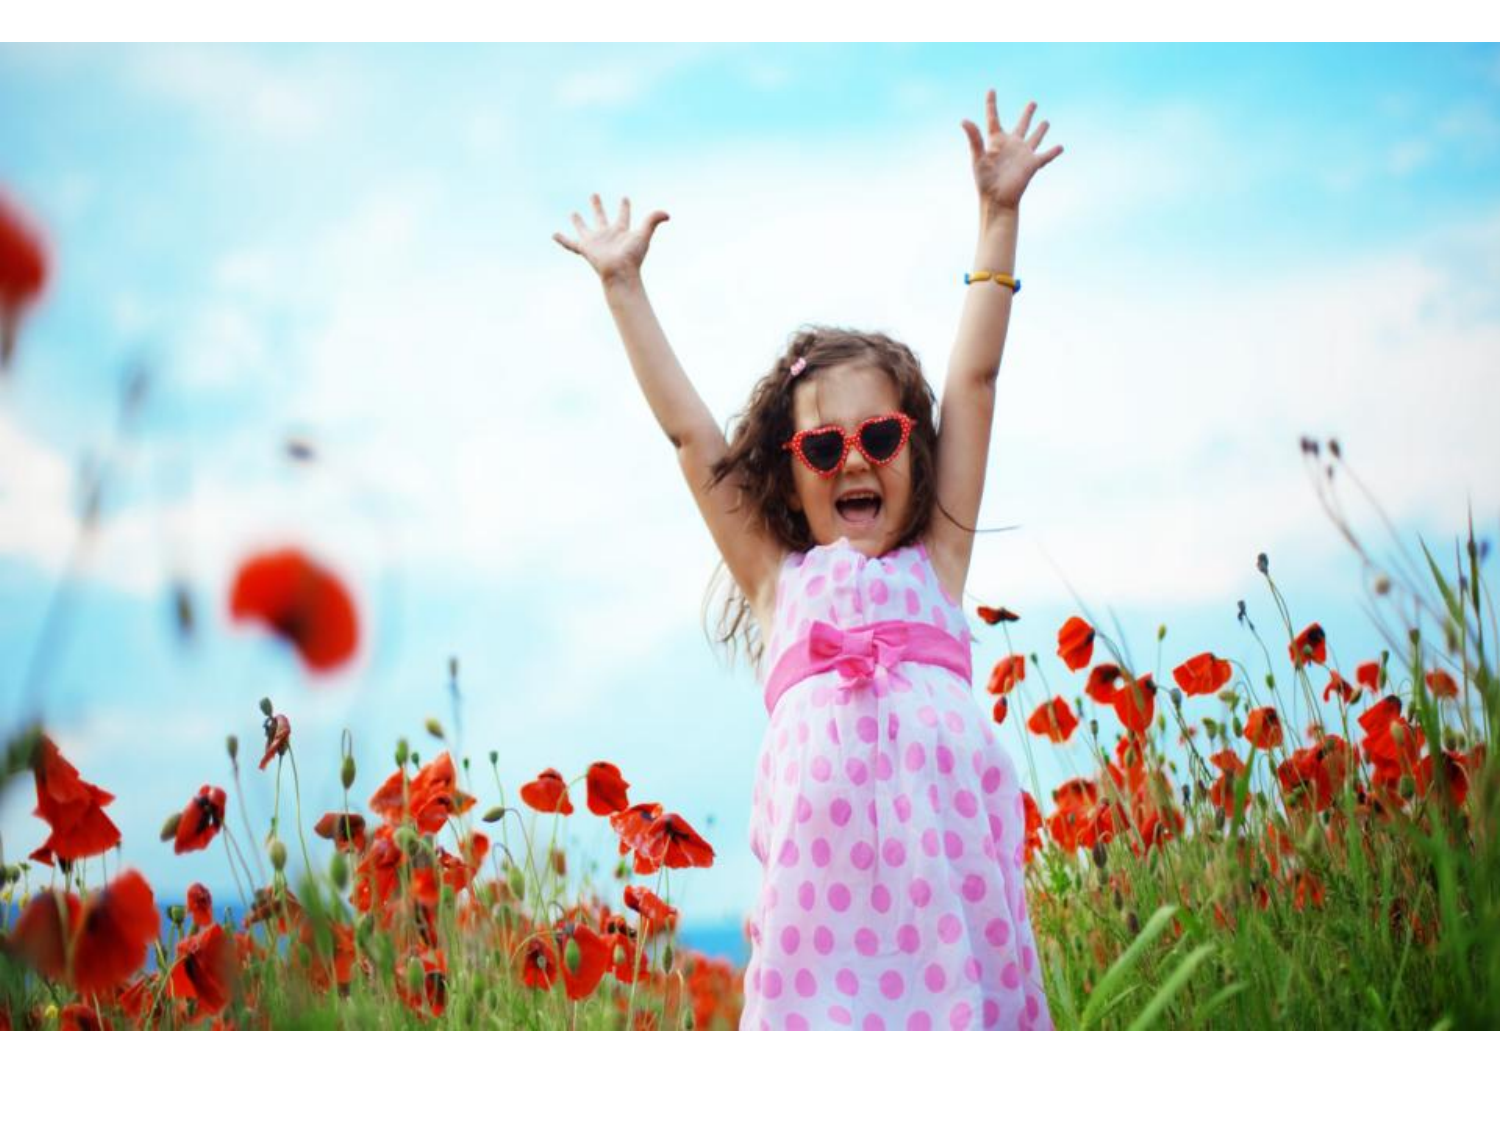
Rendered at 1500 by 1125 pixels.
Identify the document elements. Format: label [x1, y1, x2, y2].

picture [0, 42, 1500, 1031]
